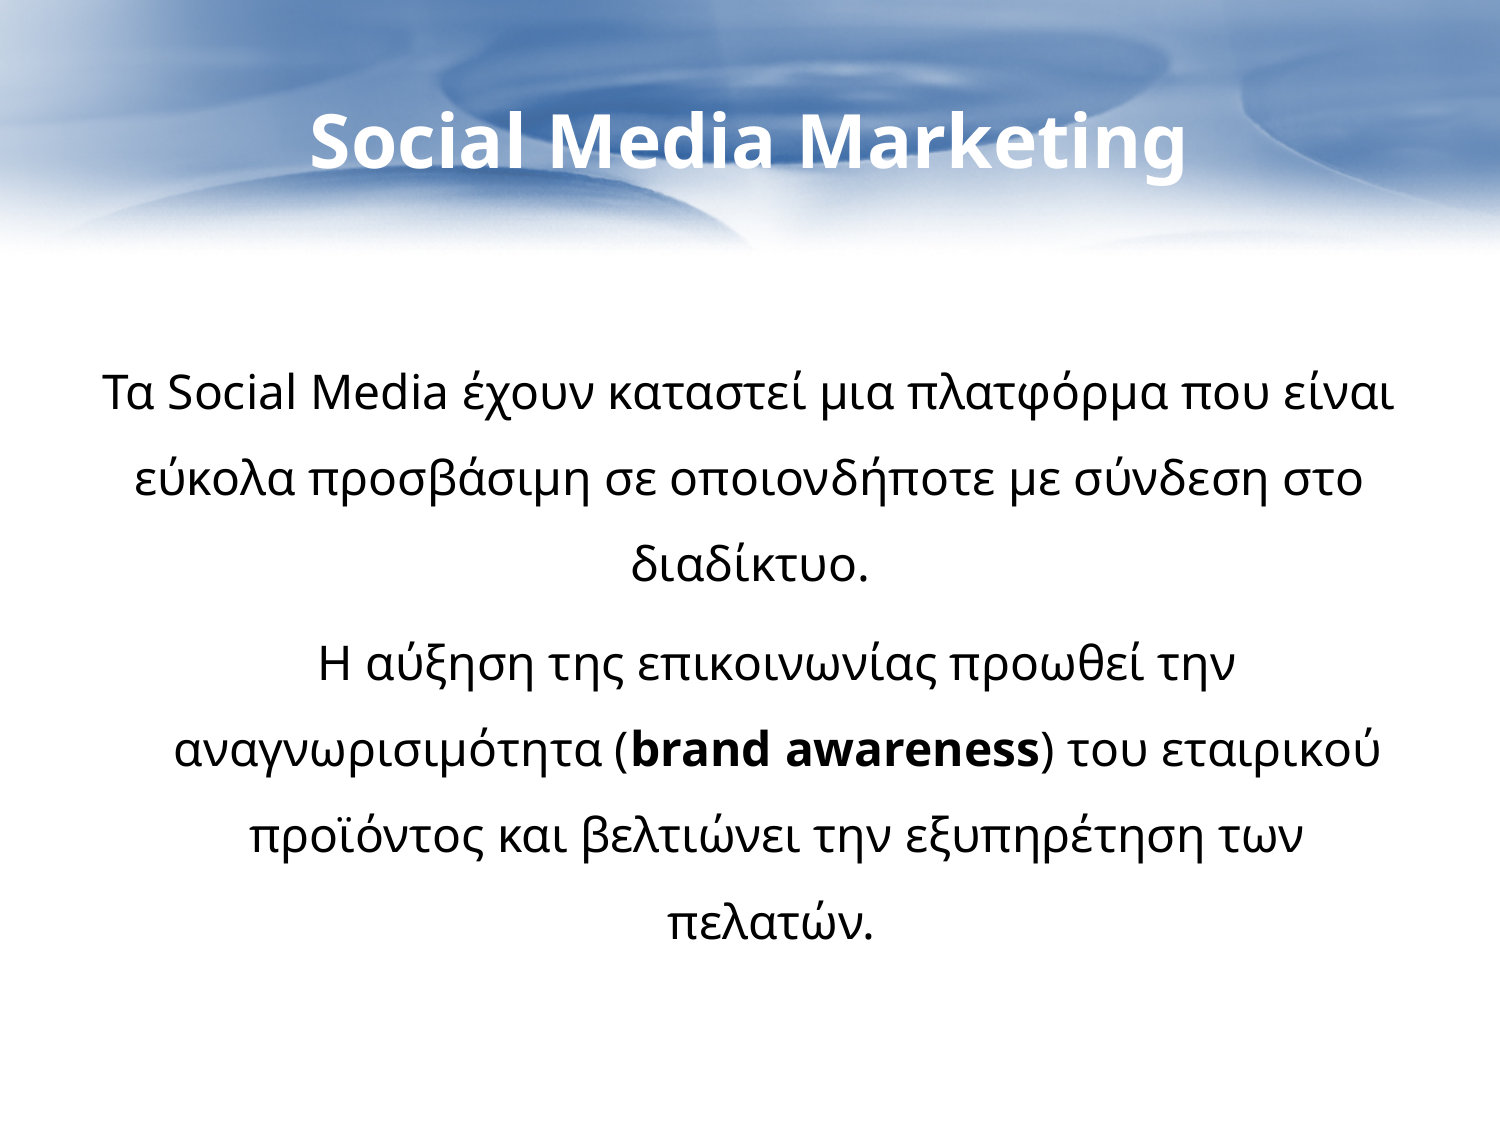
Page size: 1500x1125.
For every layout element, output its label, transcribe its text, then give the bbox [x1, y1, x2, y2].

text_box Social Media Marketing [74, 0, 1425, 255]
text_box Τα Social Media έχουν καταστεί μια πλατφόρμα που είναι εύκολα προσβάσιμη σε οποιονδήποτε με σύνδεση στο διαδίκτυο. Η αύξηση της επικοινωνίας προωθεί την αναγνωρισιμότητα (brand awareness) του εταιρικού προϊόντος και βελτιώνει την εξυπηρέτηση των πελατών. [74, 255, 1425, 1005]
picture [0, 0, 1500, 1125]
